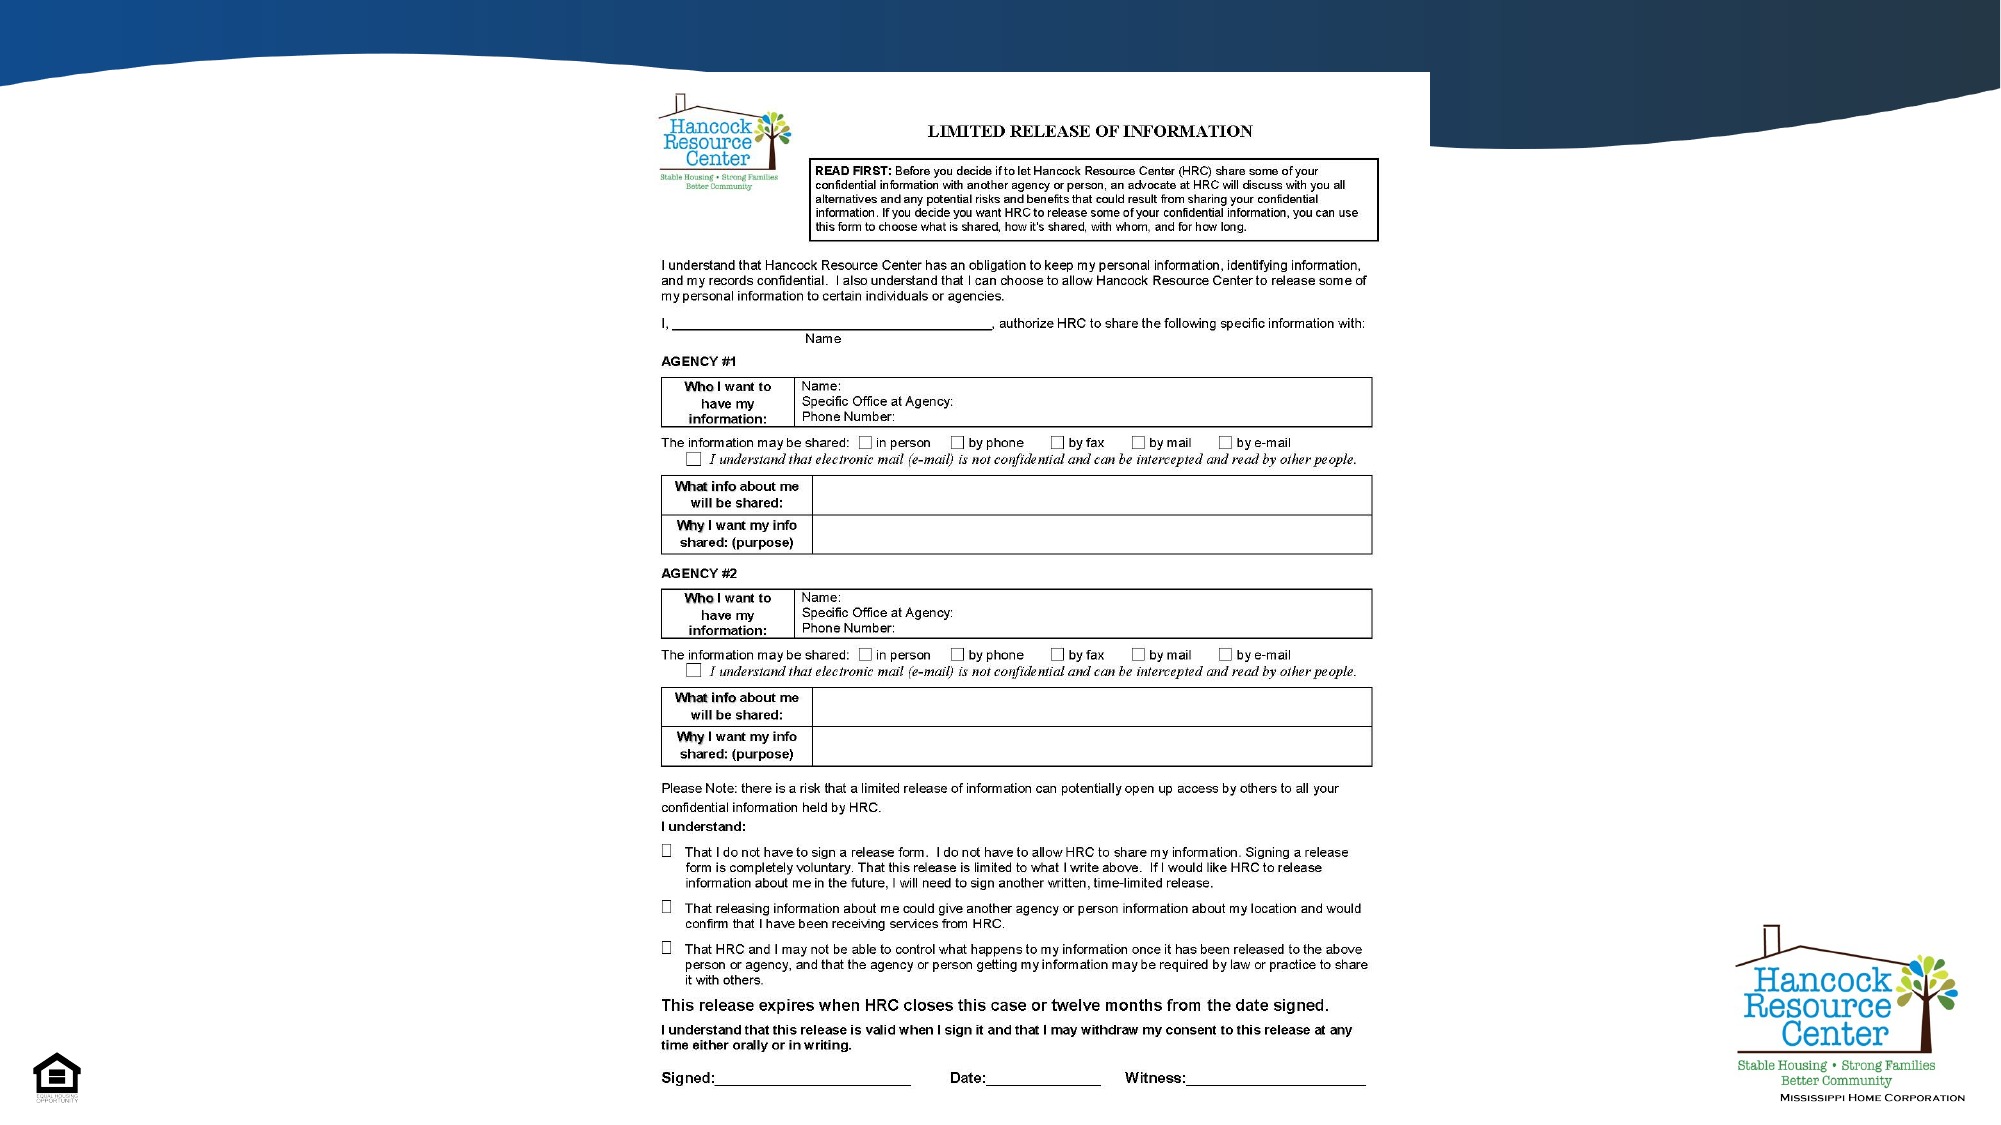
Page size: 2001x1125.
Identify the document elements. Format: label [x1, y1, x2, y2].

picture [1713, 914, 1970, 1103]
picture [33, 1052, 81, 1103]
list [613, 71, 1430, 1125]
picture [0, 0, 2001, 149]
